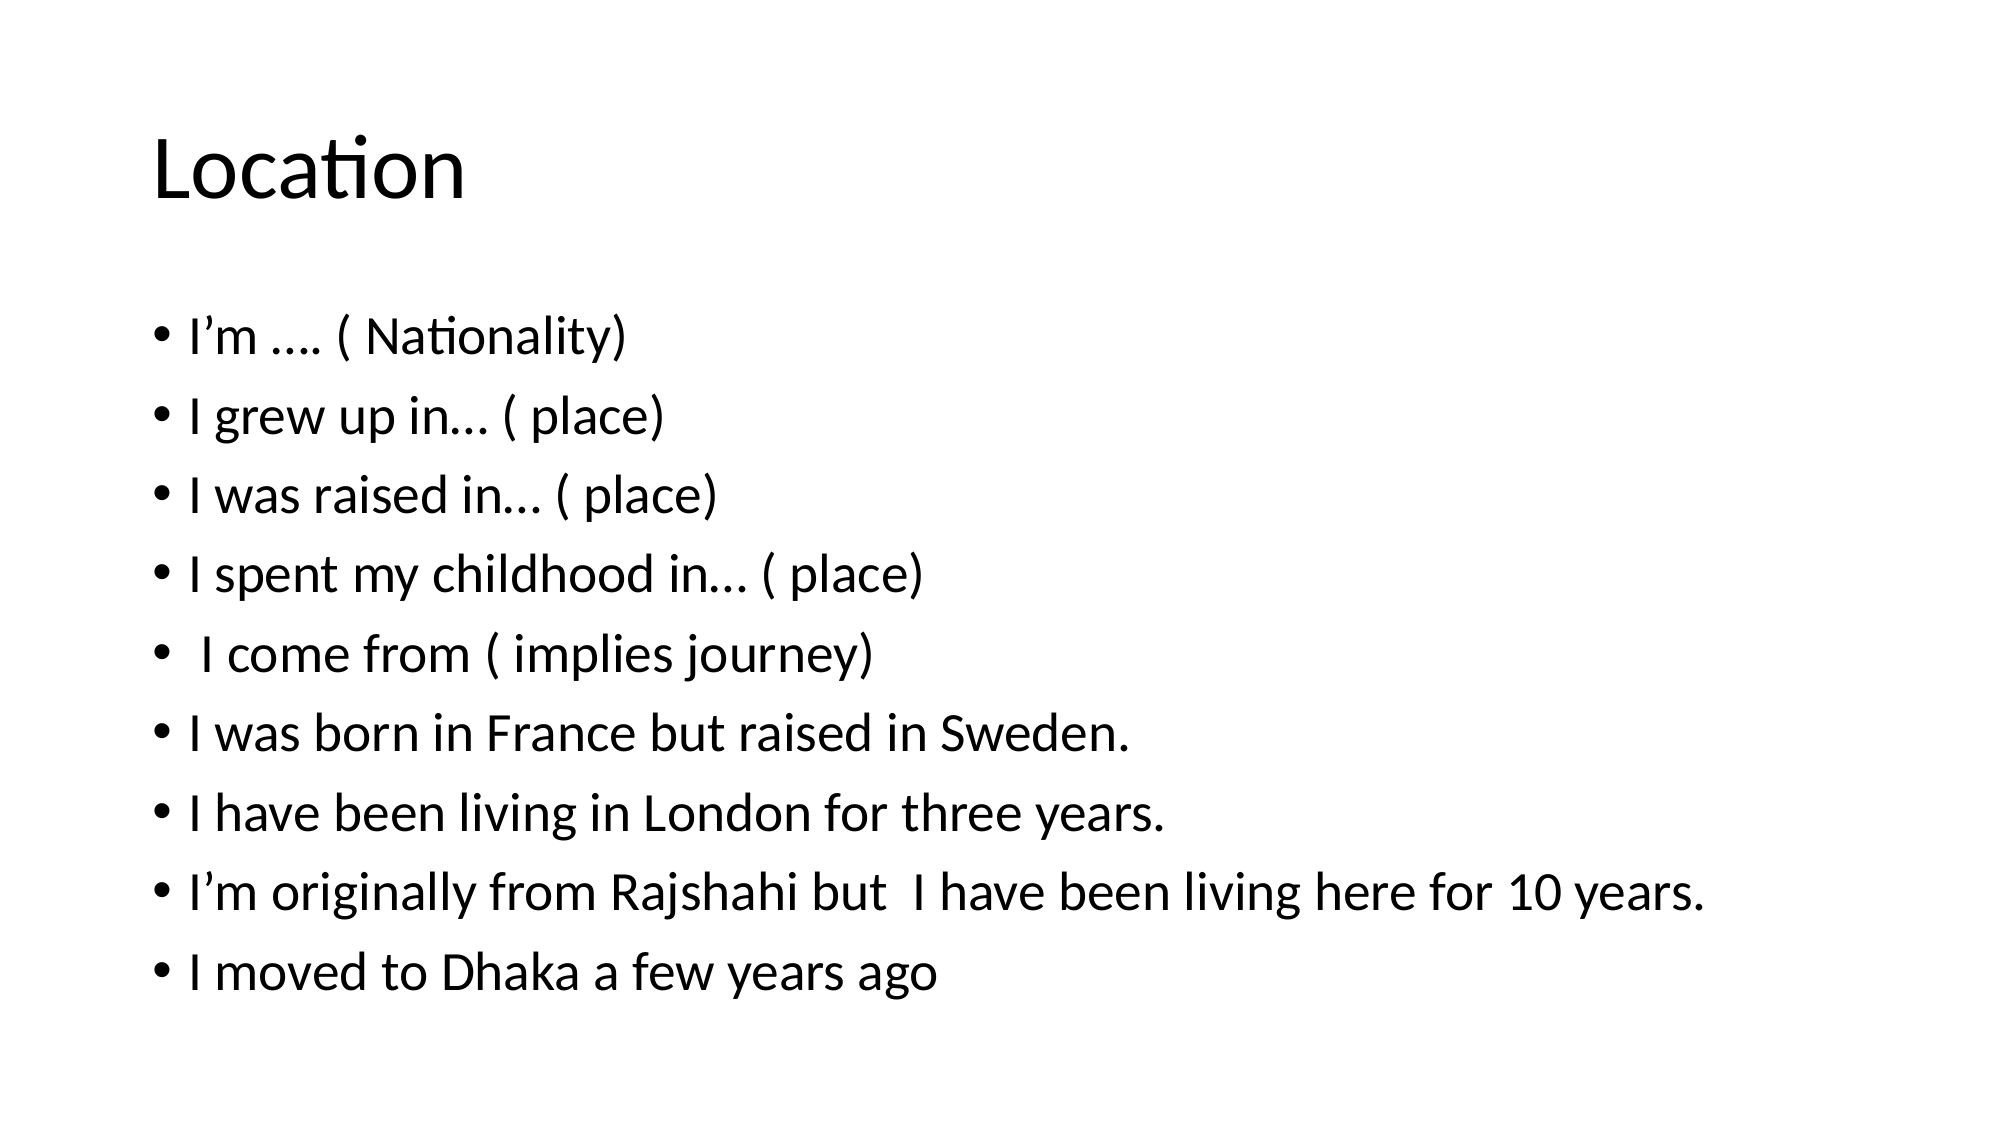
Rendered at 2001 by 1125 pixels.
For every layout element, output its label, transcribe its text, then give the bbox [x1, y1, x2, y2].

title Location [137, 59, 1863, 278]
list I’m …. ( Nationality) I grew up in… ( place) I was raised in… ( place) I spent my childhood in… ( place) I come from ( implies journey) I was born in France but raised in Sweden. I have been living in London for three years. I’m originally from Rajshahi but I have been living here for 10 years. I moved to Dhaka a few years ago [137, 299, 1863, 1014]
